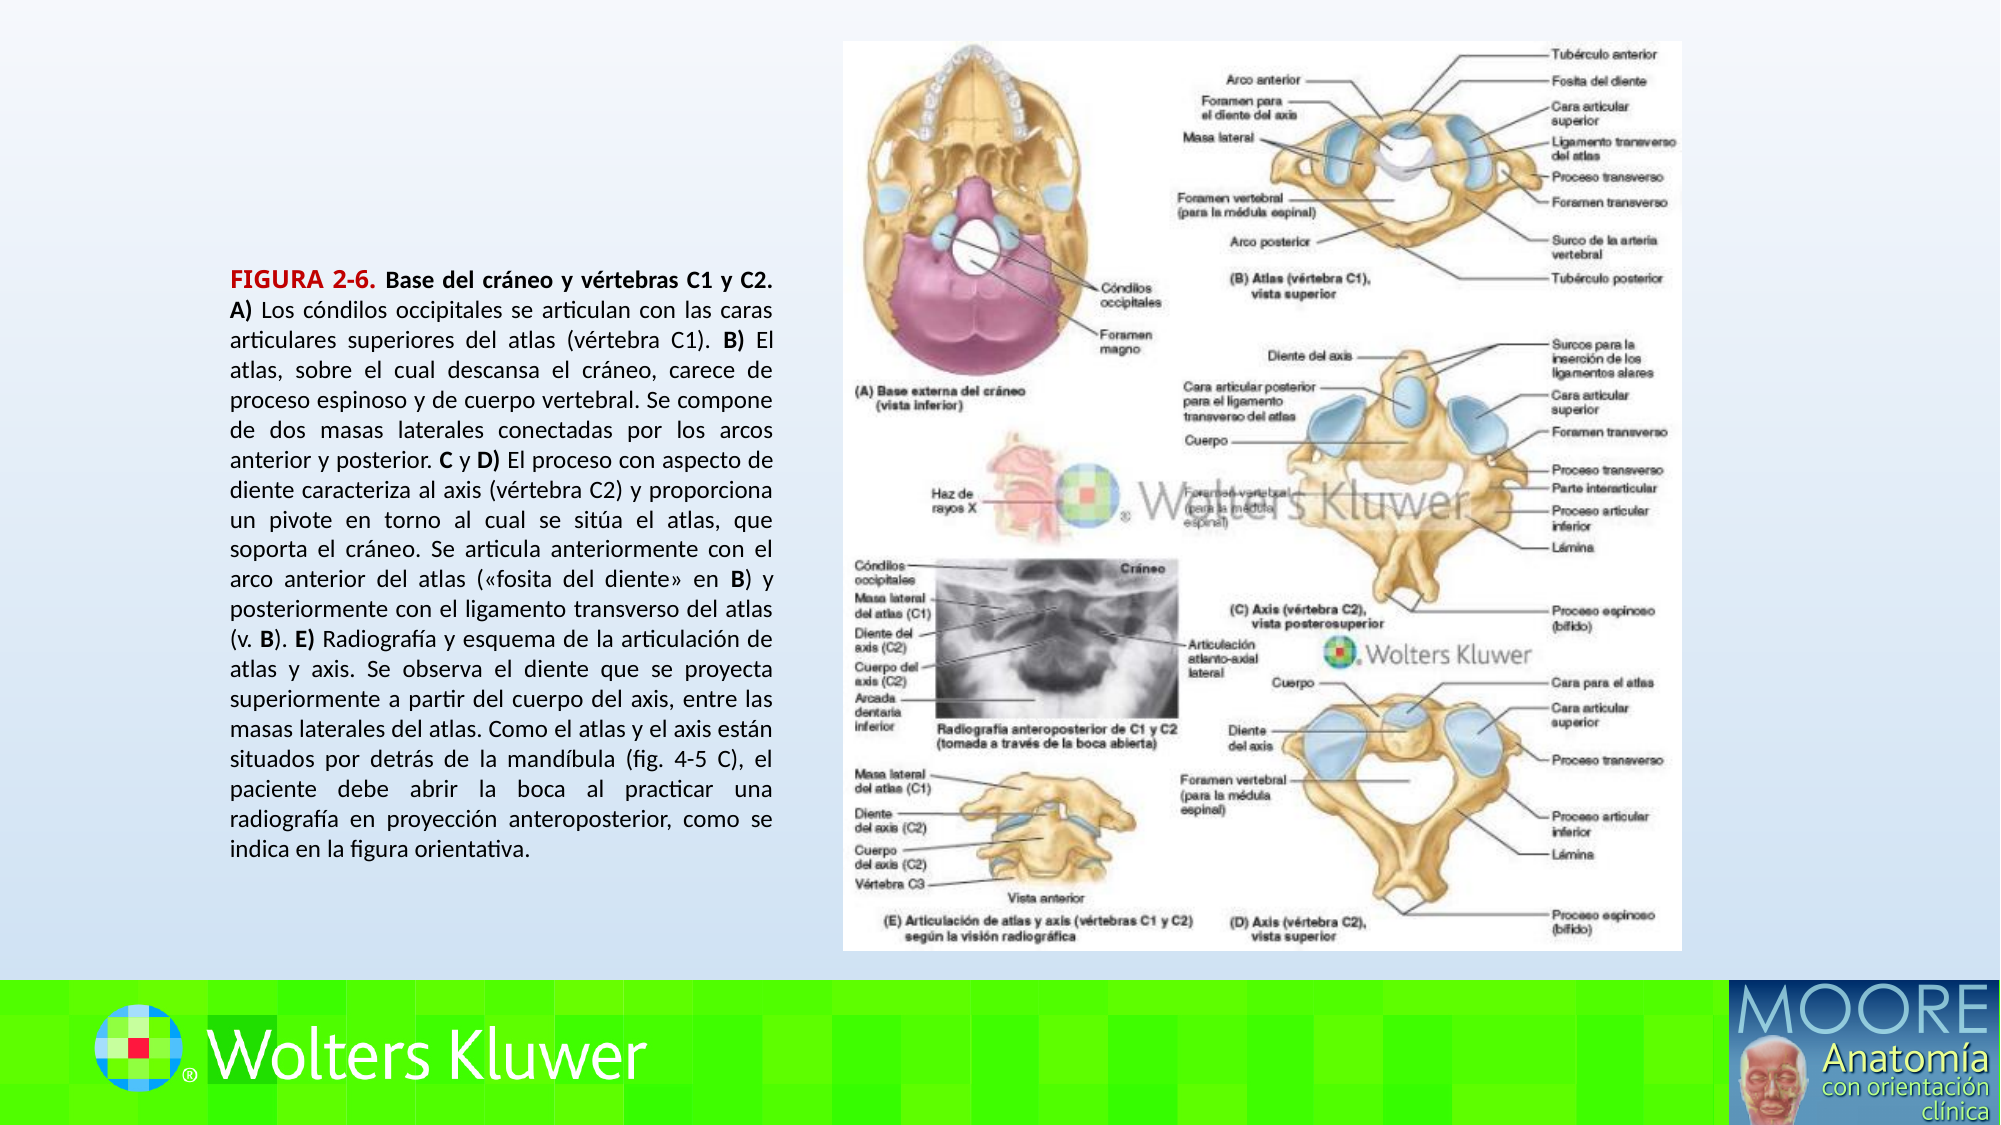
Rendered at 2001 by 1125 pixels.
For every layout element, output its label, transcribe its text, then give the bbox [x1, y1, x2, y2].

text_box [0, 980, 2000, 1125]
picture [843, 41, 1682, 951]
text_box FIGURA 2-6. Base del cráneo y vértebras C1 y C2. A) Los cóndilos occipitales se articulan con las caras articulares superiores del atlas (vértebra C1). B) El atlas, sobre el cual descansa el cráneo, carece de proceso espinoso y de cuerpo vertebral. Se compone de dos masas laterales conectadas por los arcos anterior y posterior. C y D) El proceso con aspecto de diente caracteriza al axis (vértebra C2) y proporciona un pivote en torno al cual se sitúa el atlas, que soporta el cráneo. Se articula anteriormente con el arco anterior del atlas («fosita del diente» en B) y posteriormente con el ligamento transverso del atlas (v. B). E) Radiografía y esquema de la articulación de atlas y axis. Se observa el diente que se proyecta superiormente a partir del cuerpo del axis, entre las masas laterales del atlas. Como el atlas y el axis están situados por detrás de la mandíbula (fig. 4-5 C), el paciente debe abrir la boca al practicar una radiografía en proyección anteroposterior, como se indica en la figura orientativa. [215, 256, 789, 870]
